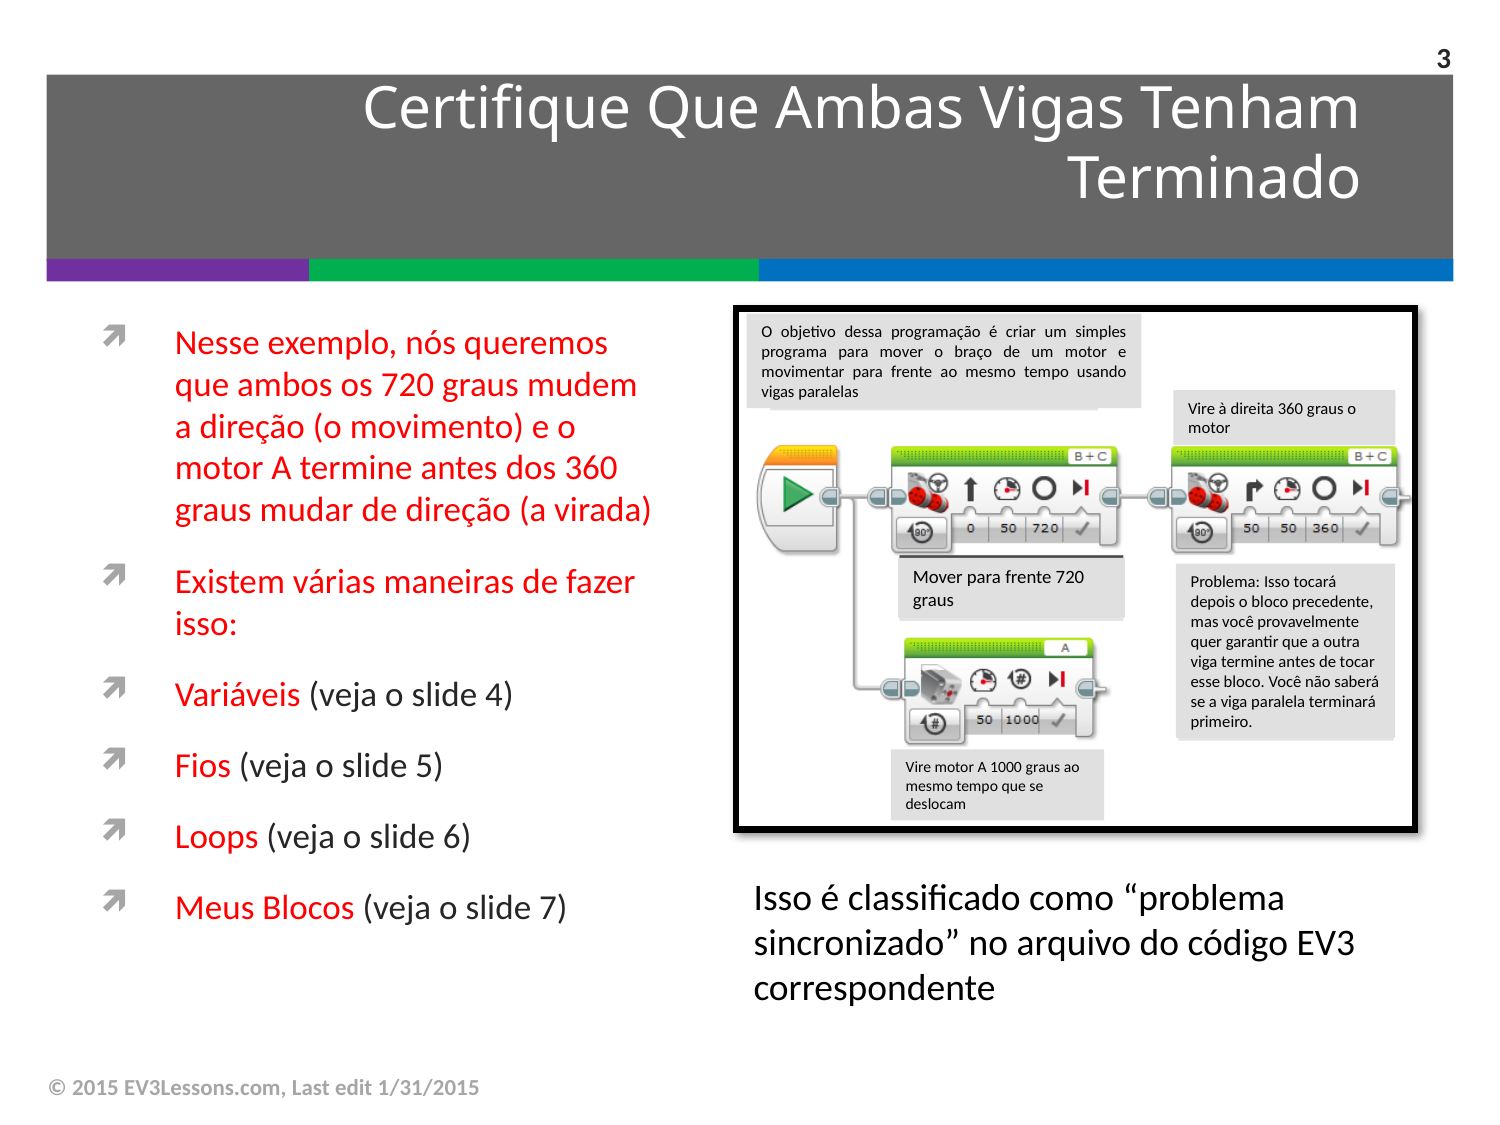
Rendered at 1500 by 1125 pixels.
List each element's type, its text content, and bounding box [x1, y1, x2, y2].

picture [738, 311, 1413, 827]
title Certifique Que Ambas Vigas Tenham Terminado [120, 91, 1377, 189]
footer © 2015 EV3Lessons.com, Last edit 1/31/2015 [32, 1055, 1038, 1116]
list Nesse exemplo, nós queremos que ambos os 720 graus mudem a direção (o movimento) e o motor A termine antes dos 360 graus mudar de direção (a virada) Existem várias maneiras de fazer isso: Variáveis (veja o slide 4) Fios (veja o slide 5) Loops (veja o slide 6) Meus Blocos (veja o slide 7) [85, 311, 671, 972]
slide_number 3 [1362, 27, 1466, 87]
text_box Isso é classificado como “problema sincronizado” no arquivo do código EV3 correspondente [738, 865, 1427, 1016]
